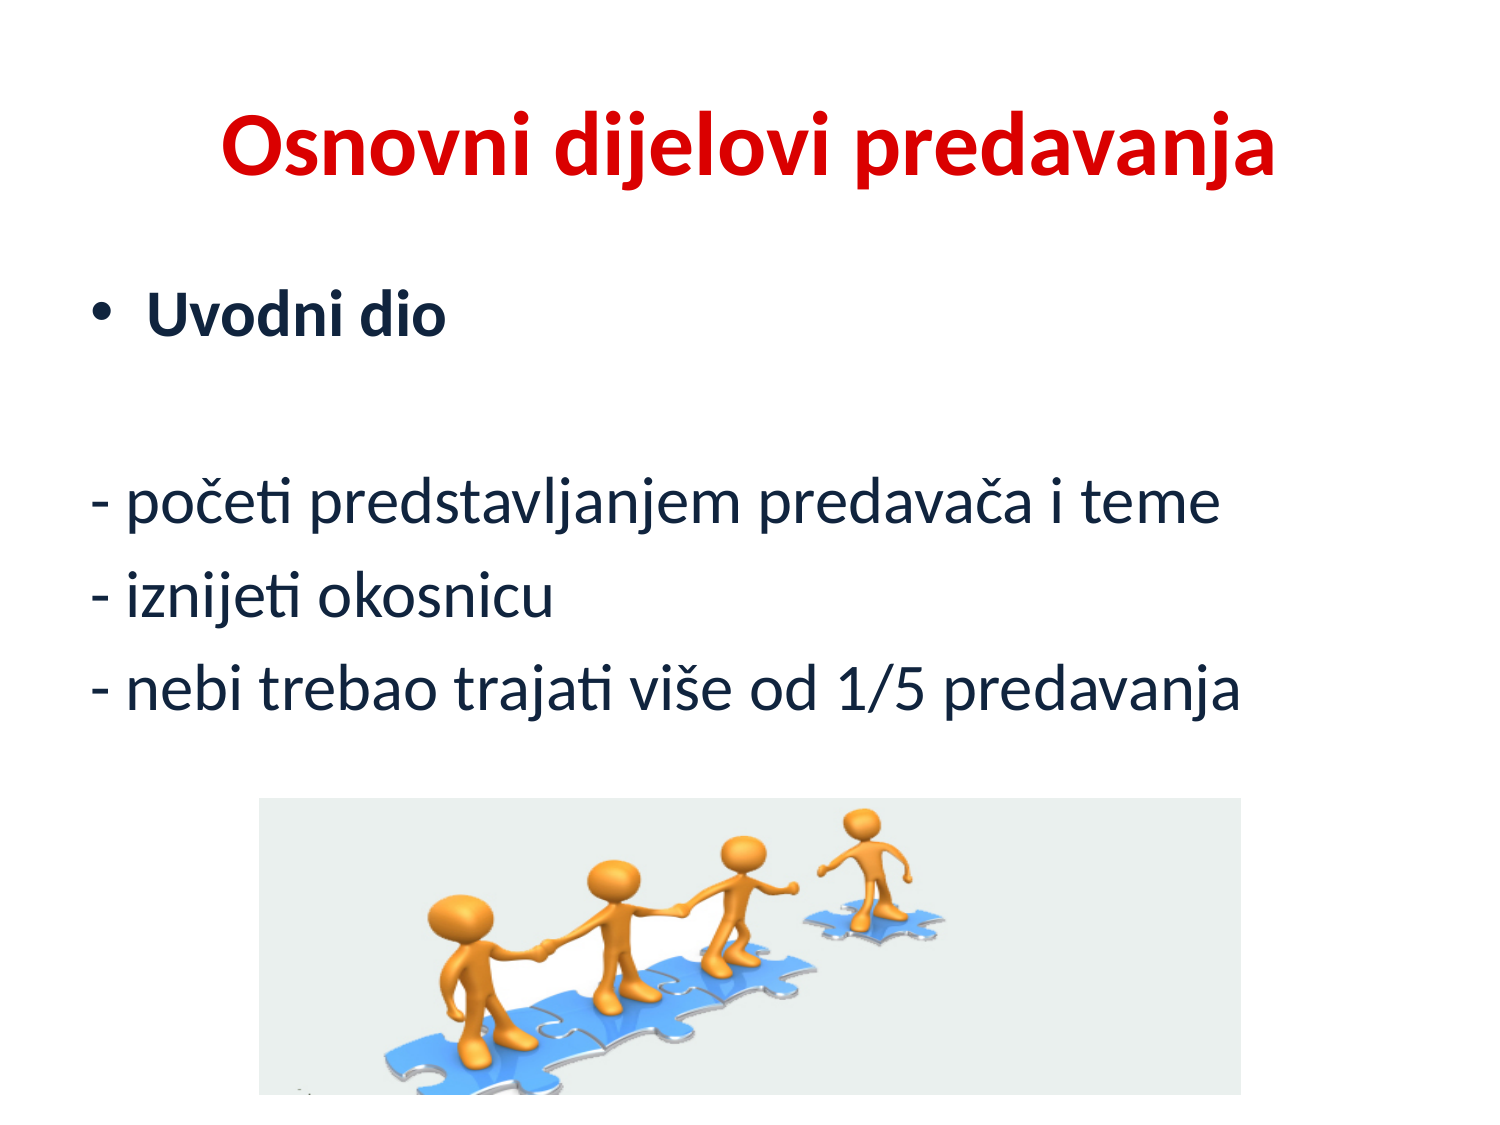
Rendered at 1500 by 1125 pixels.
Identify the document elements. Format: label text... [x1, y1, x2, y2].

list Uvodni dio - početi predstavljanjem predavača i teme - iznijeti okosnicu - nebi trebao trajati više od 1/5 predavanja [75, 262, 1425, 1005]
title Osnovni dijelovi predavanja [75, 45, 1425, 233]
picture [259, 798, 1241, 1095]
